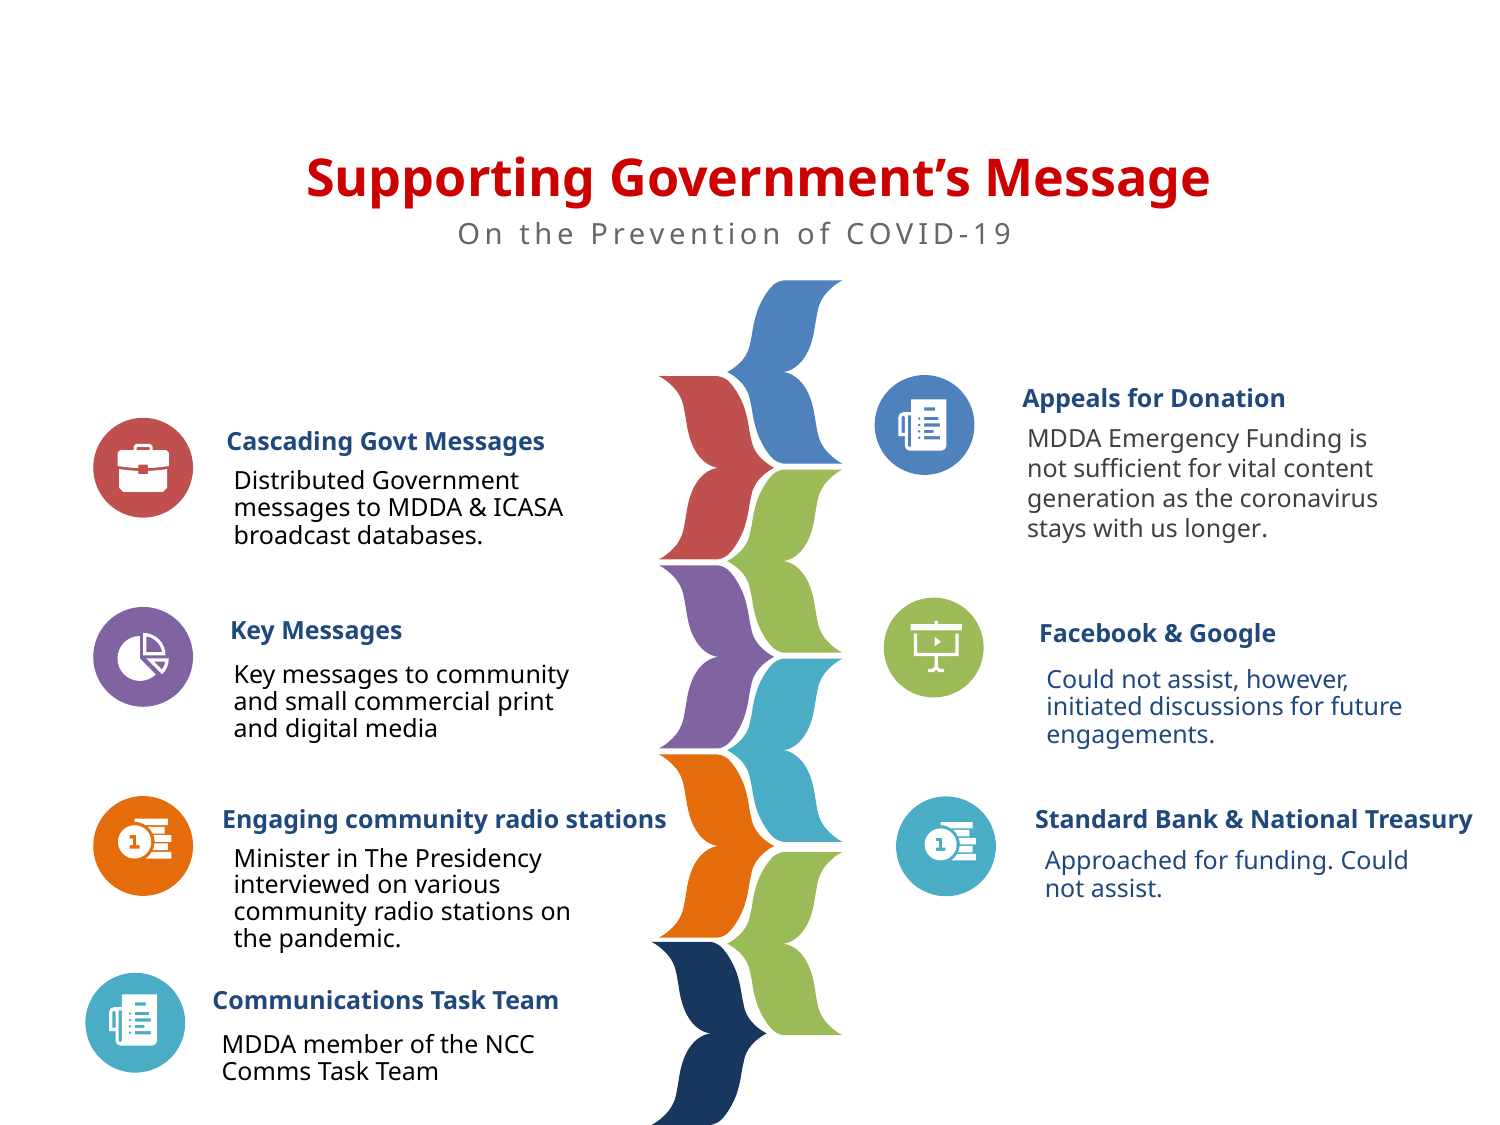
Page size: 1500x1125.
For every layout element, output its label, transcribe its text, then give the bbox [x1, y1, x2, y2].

text_box [658, 376, 775, 560]
text_box Supporting Government’s Message [291, 137, 1227, 215]
text_box Engaging community radio stations [207, 795, 683, 841]
text_box [146, 658, 169, 675]
text_box [109, 994, 158, 1046]
text_box [872, 372, 977, 477]
text_box [145, 843, 172, 859]
text_box [727, 469, 843, 653]
text_box MDDA Emergency Funding is not sufficient for vital content generation as the coronavirus stays with us longer. [1012, 415, 1407, 550]
text_box [91, 793, 196, 898]
text_box Cascading Govt Messages [211, 417, 561, 463]
text_box Key Messages [215, 607, 418, 652]
text_box [913, 633, 959, 673]
text_box [881, 595, 986, 700]
text_box [727, 658, 843, 842]
text_box [727, 280, 843, 464]
text_box Distributed Government messages to MDDA & ICASA broadcast databases. [218, 459, 614, 584]
text_box [658, 565, 775, 749]
text_box [940, 822, 976, 861]
text_box [924, 828, 957, 861]
text_box Communications Task Team [197, 977, 575, 1023]
text_box [898, 399, 947, 451]
text_box [117, 825, 152, 859]
text_box [143, 632, 166, 656]
text_box Standard Bank & National Treasury [1020, 795, 1489, 841]
text_box [894, 794, 999, 899]
text_box On the Prevention of COVID-19 [442, 208, 1027, 258]
text_box [91, 415, 196, 520]
text_box [117, 443, 169, 469]
text_box [153, 835, 172, 842]
text_box [651, 941, 767, 1125]
text_box [658, 754, 775, 938]
text_box [134, 818, 168, 834]
text_box MDDA member of the NCC Comms Task Team [206, 1024, 602, 1094]
text_box Appeals for Donation [1007, 375, 1302, 421]
text_box [117, 636, 156, 681]
text_box Approached for funding. Could not assist. [1030, 841, 1425, 910]
text_box Minister in The Presidency interviewed on various community radio stations on the pandemic. [218, 841, 614, 961]
text_box Could not assist, however, initiated discussions for future engagements. [1031, 658, 1426, 756]
text_box Facebook & Google [1024, 609, 1292, 655]
text_box [910, 620, 962, 631]
text_box [91, 604, 196, 709]
text_box Key messages to community and small commercial print and digital media [218, 654, 614, 751]
text_box [727, 852, 843, 1036]
text_box [119, 469, 168, 492]
text_box [83, 970, 188, 1075]
